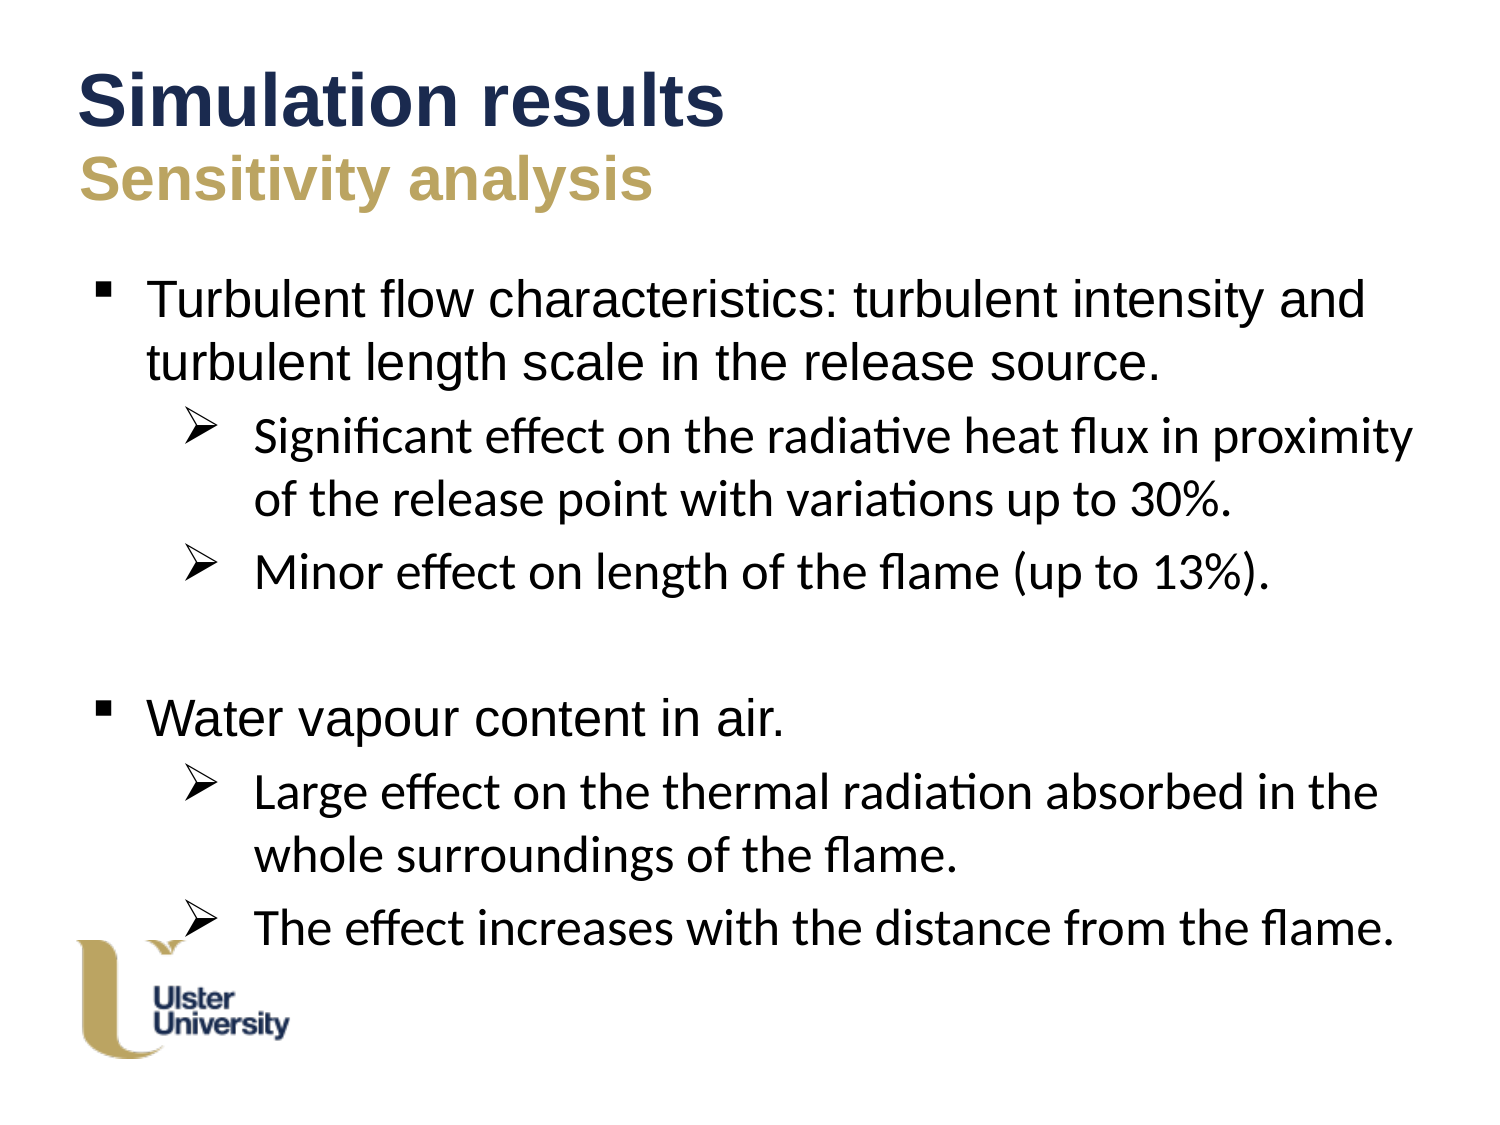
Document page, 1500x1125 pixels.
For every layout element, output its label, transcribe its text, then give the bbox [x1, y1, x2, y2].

picture [76, 1025, 292, 1059]
list Turbulent flow characteristics: turbulent intensity and turbulent length scale in the release source. Significant effect on the radiative heat flux in proximity of the release point with variations up to 30%. Minor effect on length of the flame (up to 13%). Water vapour content in air. Large effect on the thermal radiation absorbed in the whole surroundings of the flame. The effect increases with the distance from the flame. [76, 257, 1436, 1025]
list Sensitivity analysis [64, 130, 1411, 206]
title Simulation results [62, 50, 1411, 143]
